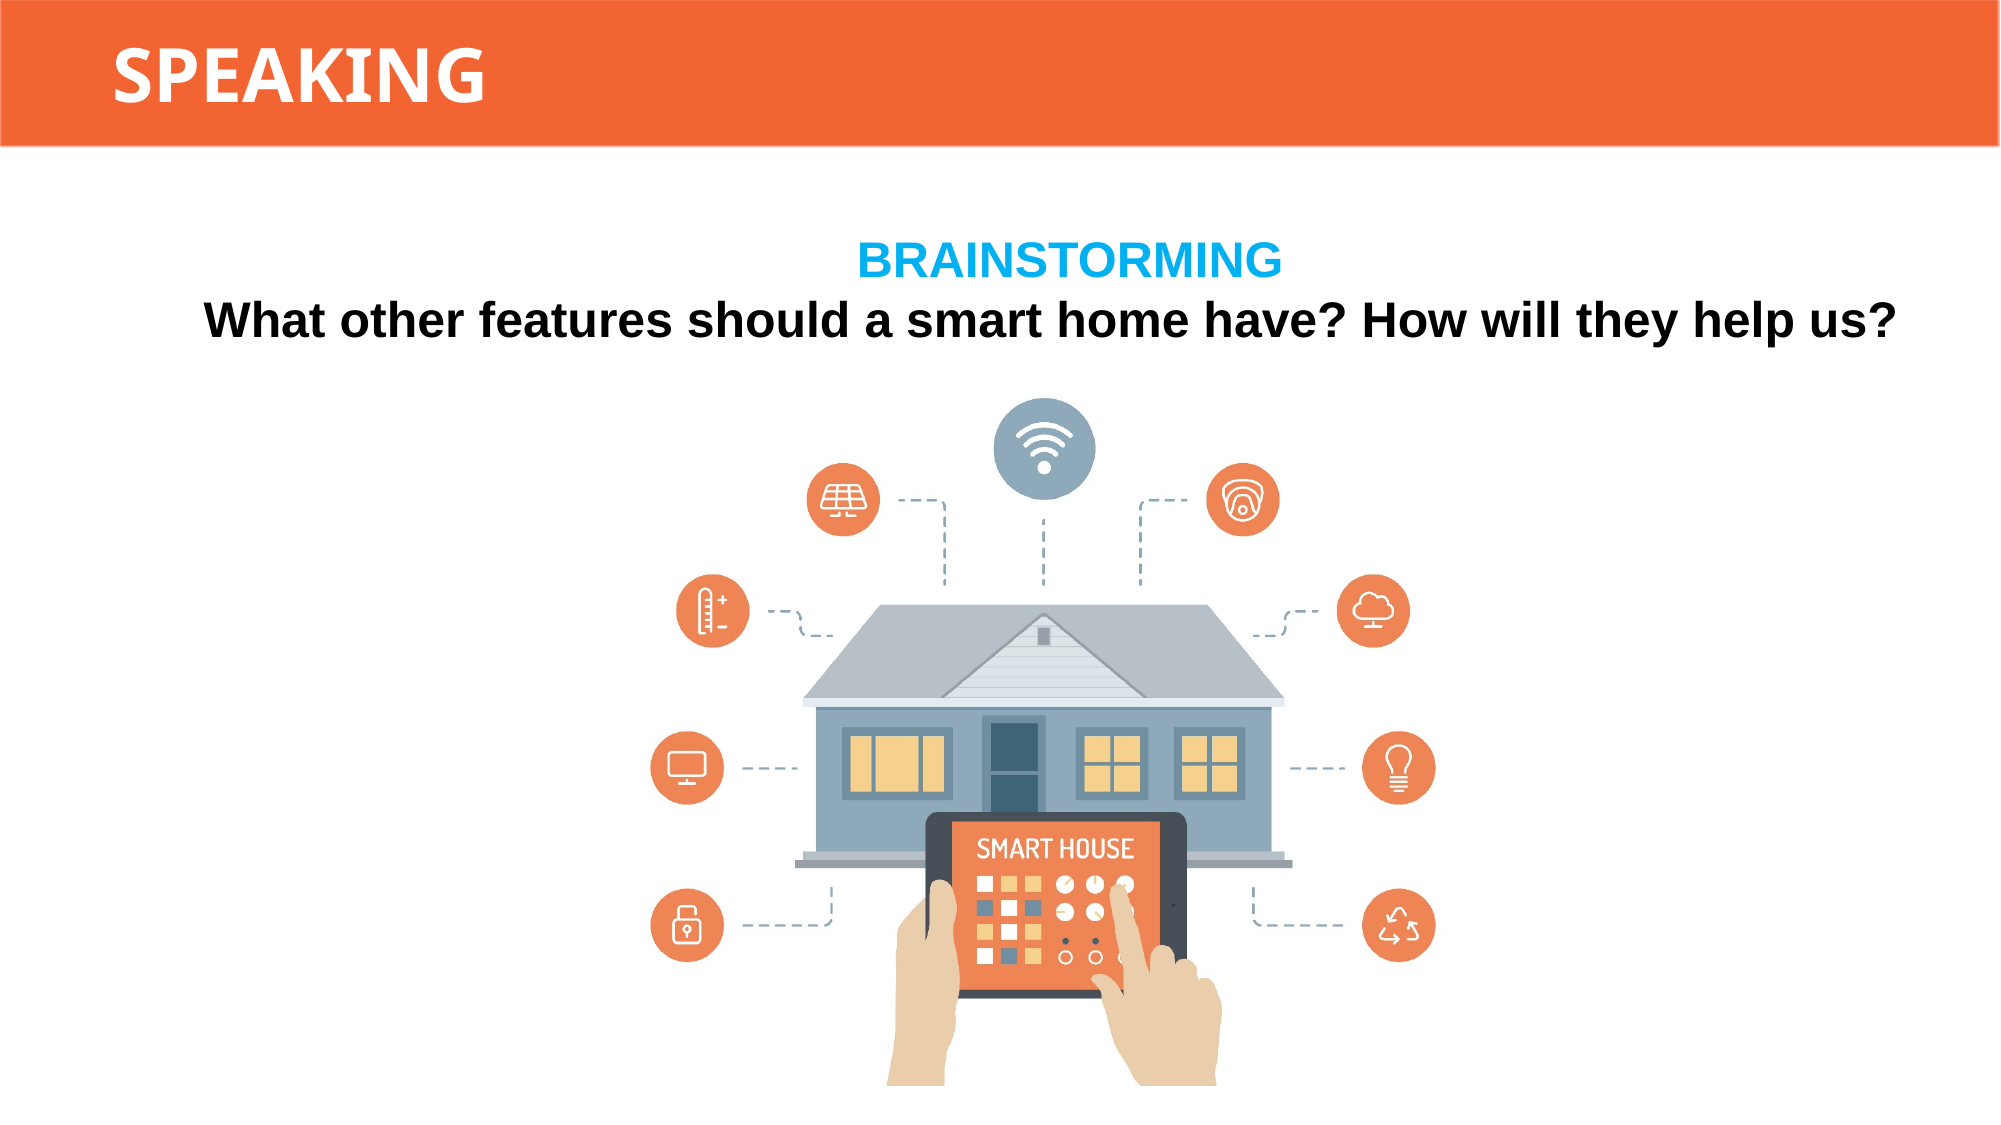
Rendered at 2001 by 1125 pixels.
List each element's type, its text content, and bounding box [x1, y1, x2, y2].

picture [560, 368, 1527, 1086]
text_box BRAINSTORMING What other features should a smart home have? How will they help us? [188, 220, 1952, 355]
picture [0, 0, 2000, 148]
